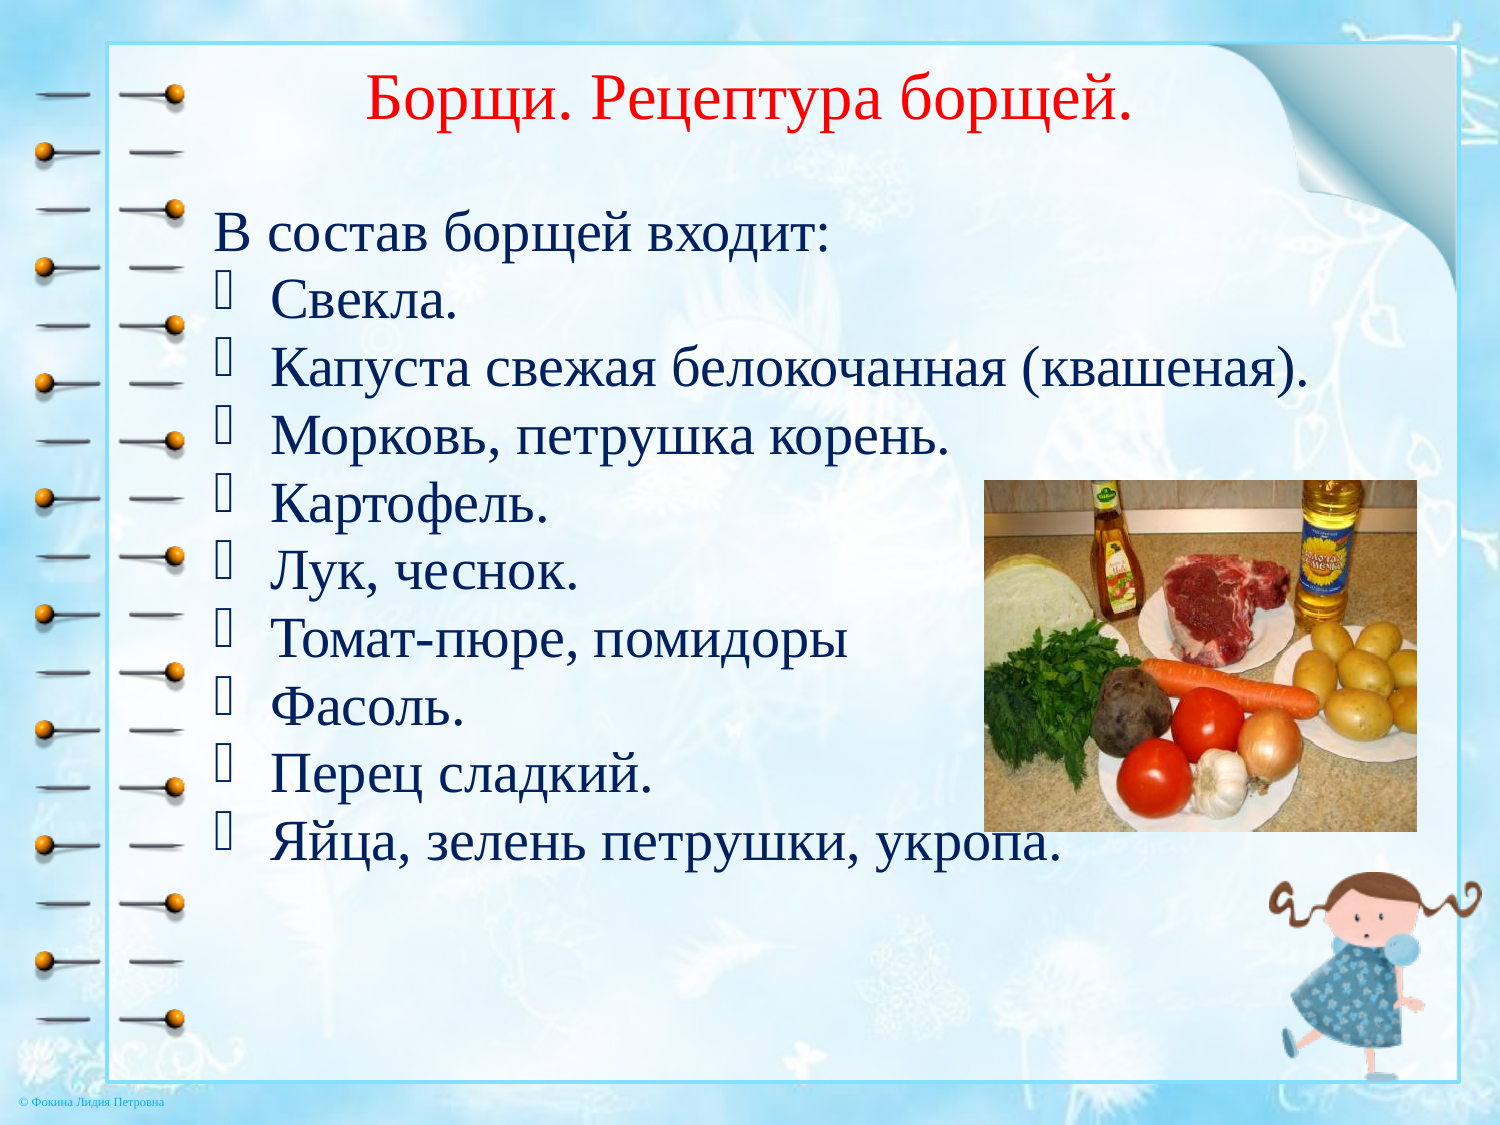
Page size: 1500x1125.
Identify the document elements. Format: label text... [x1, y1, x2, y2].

list В состав борщей входит: Свекла. Капуста свежая белокочанная (квашеная). Морковь, петрушка корень. Картофель. Лук, чеснок. Томат-пюре, помидоры Фасоль. Перец сладкий. Яйца, зелень петрушки, укропа. [199, 199, 1425, 1005]
picture [0, 0, 1500, 1125]
title Борщи. Рецептура борщей. [75, 45, 1425, 233]
